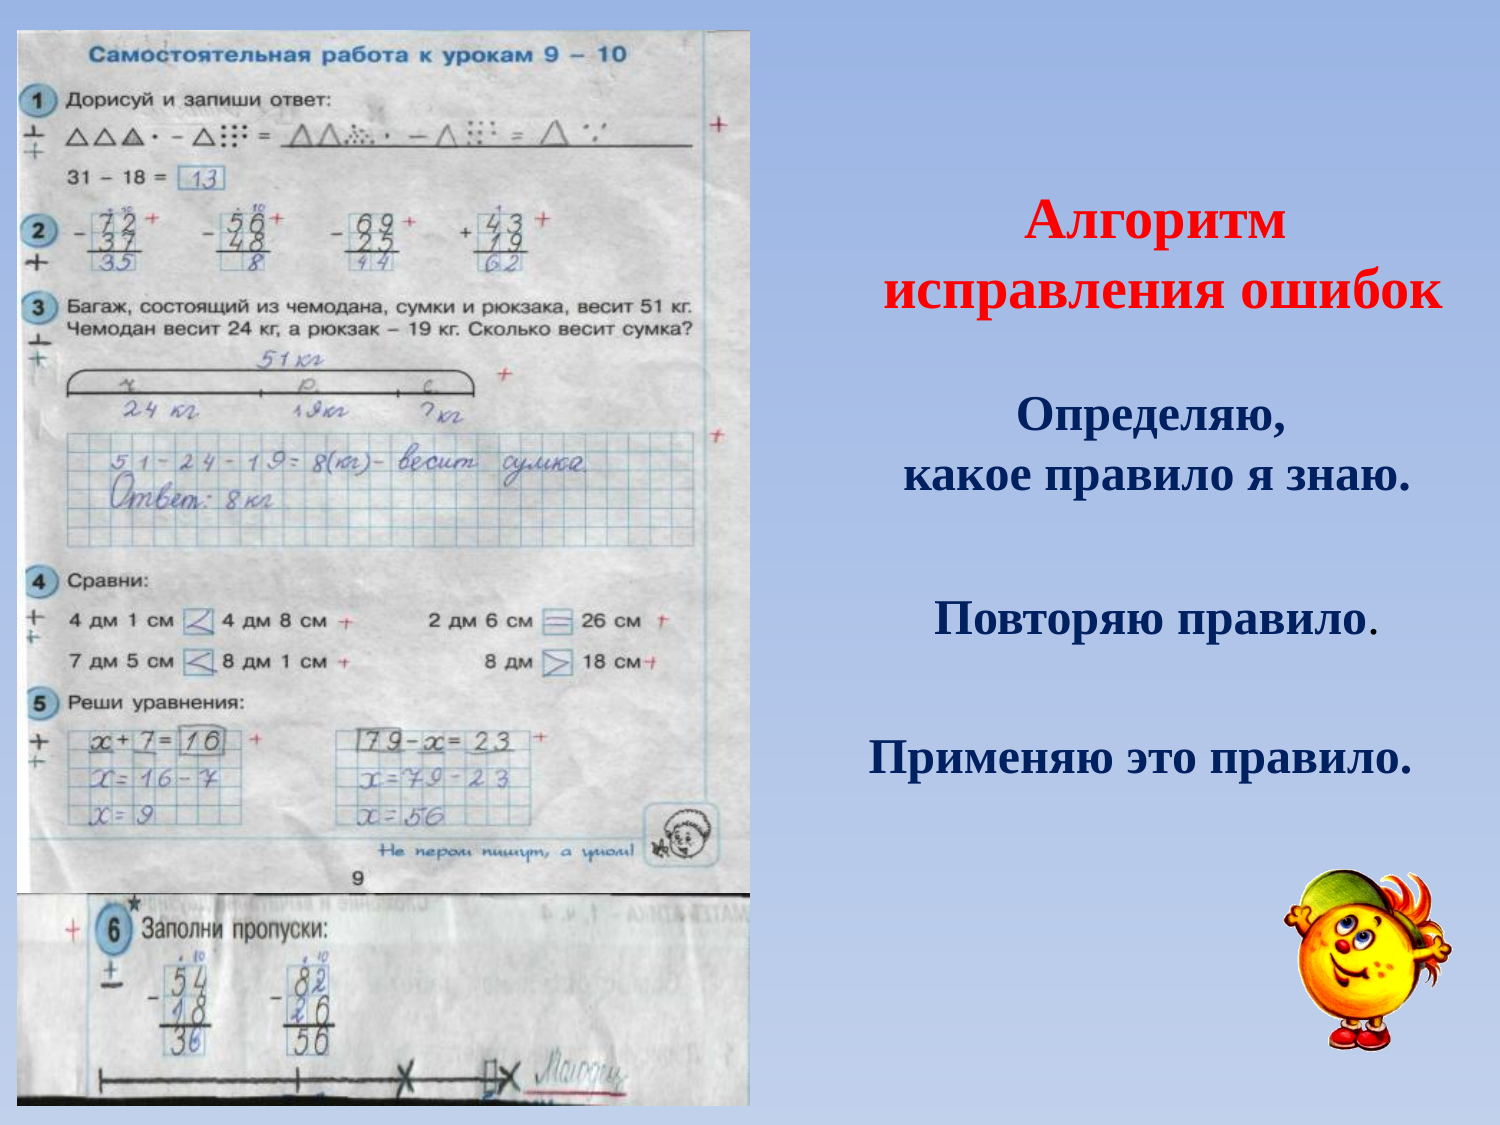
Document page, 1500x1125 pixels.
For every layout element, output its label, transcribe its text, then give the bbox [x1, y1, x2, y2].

text_box Применяю это правило. [853, 715, 1428, 791]
text_box Повторяю правило. [919, 576, 1395, 652]
text_box Определяю, какое правило я знаю. [888, 373, 1426, 509]
picture [17, 29, 751, 1106]
picture [1281, 865, 1454, 1053]
text_box Алгоритм исправления ошибок [788, 172, 1500, 328]
